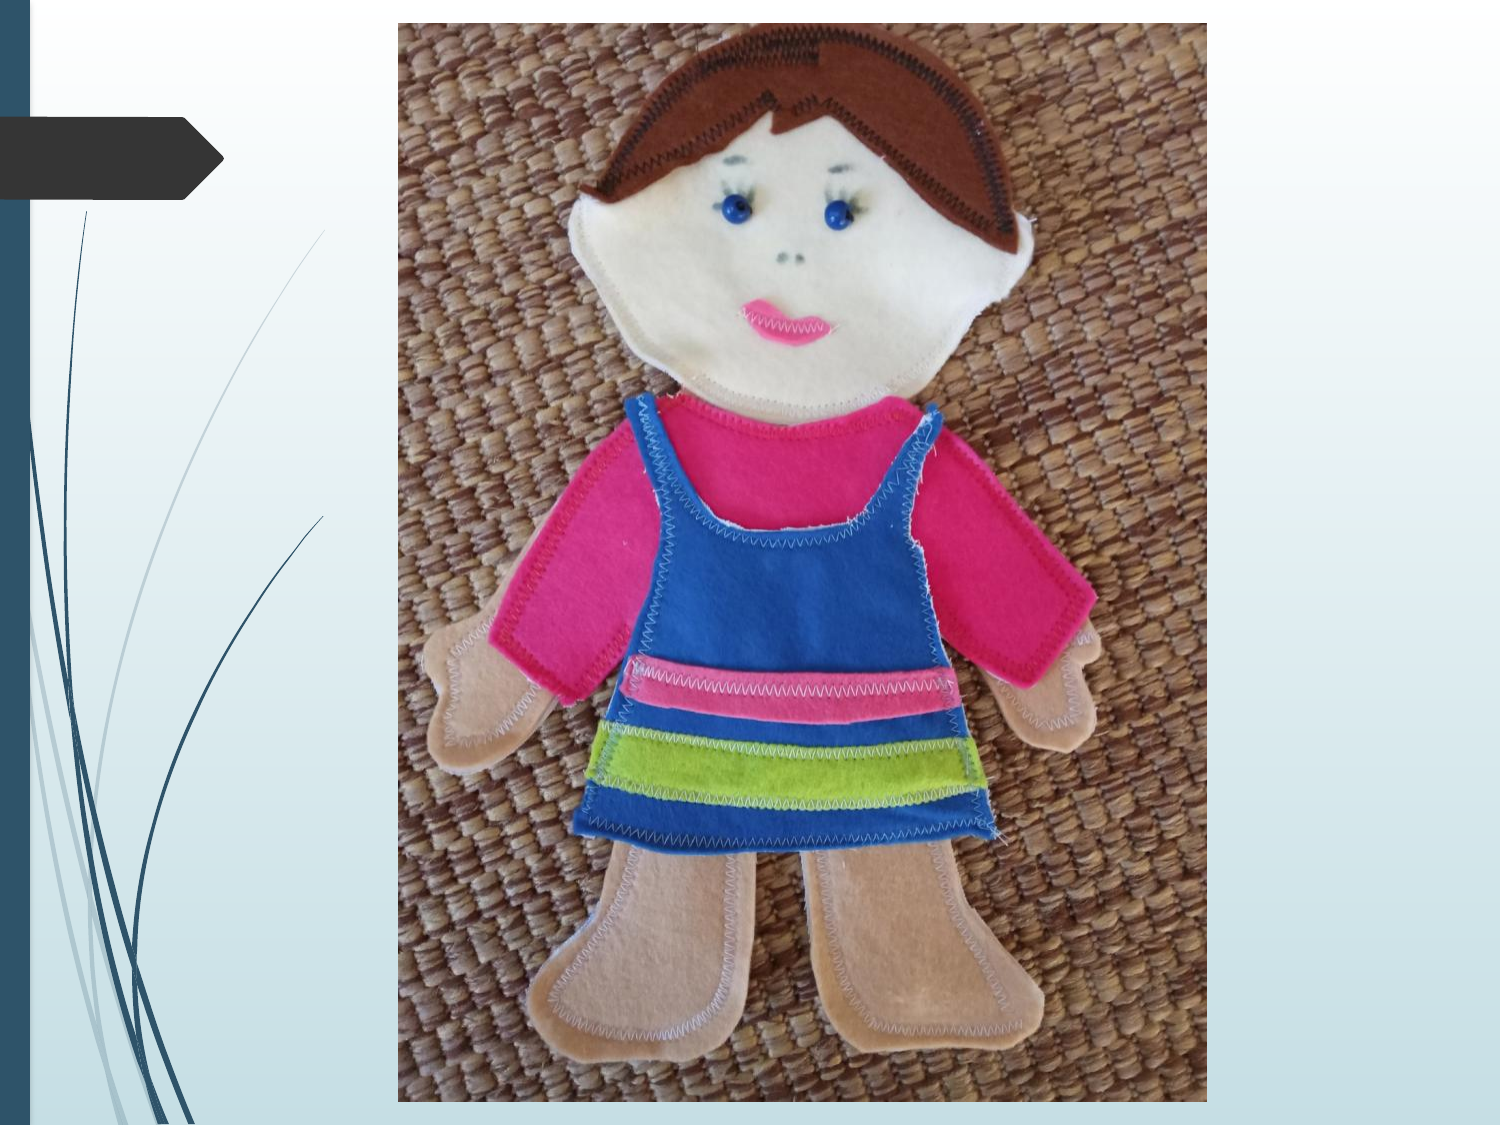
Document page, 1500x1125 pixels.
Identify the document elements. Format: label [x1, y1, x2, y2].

list [398, 23, 1208, 1102]
